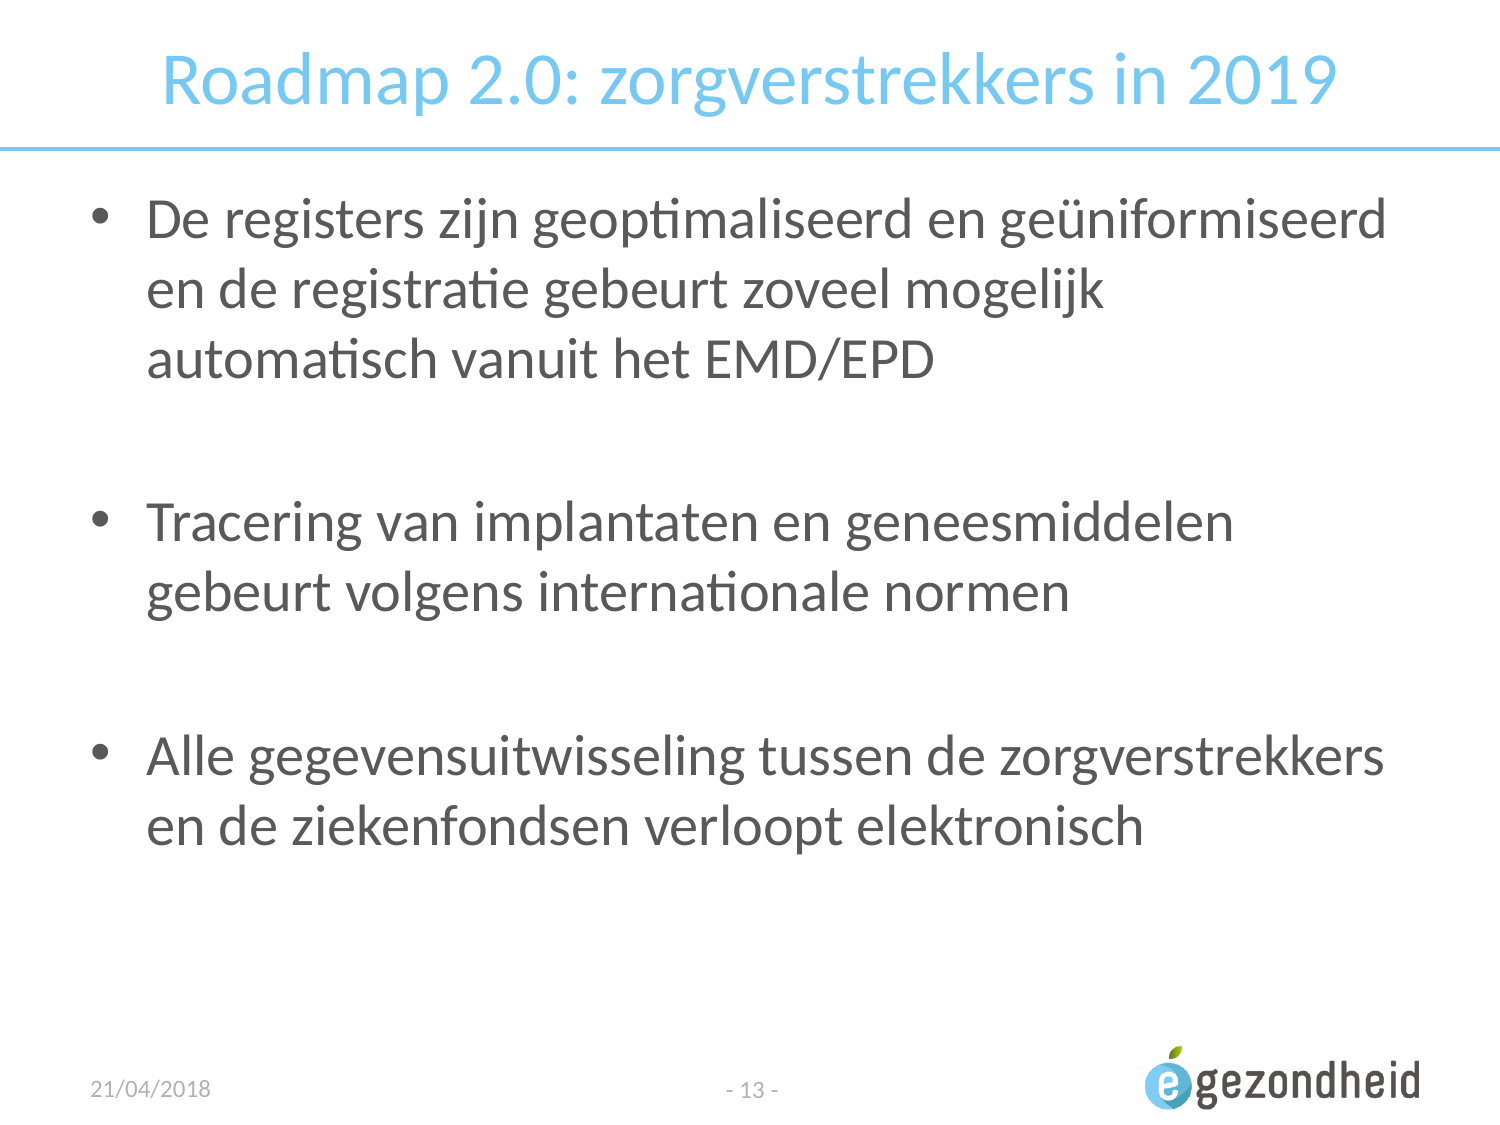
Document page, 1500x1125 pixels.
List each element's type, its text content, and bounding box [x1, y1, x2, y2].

title Roadmap 2.0: zorgverstrekkers in 2019 [0, 0, 1500, 149]
list De registers zijn geoptimaliseerd en geüniformiseerd en de registratie gebeurt zoveel mogelijk automatisch vanuit het EMD/EPD Tracering van implantaten en geneesmiddelen gebeurt volgens internationale normen Alle gegevensuitwisseling tussen de zorgverstrekkers en de ziekenfondsen verloopt elektronisch [75, 172, 1425, 1035]
slide_number - 13 - [577, 1058, 928, 1119]
picture [1116, 1037, 1447, 1125]
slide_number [75, 1057, 425, 1118]
